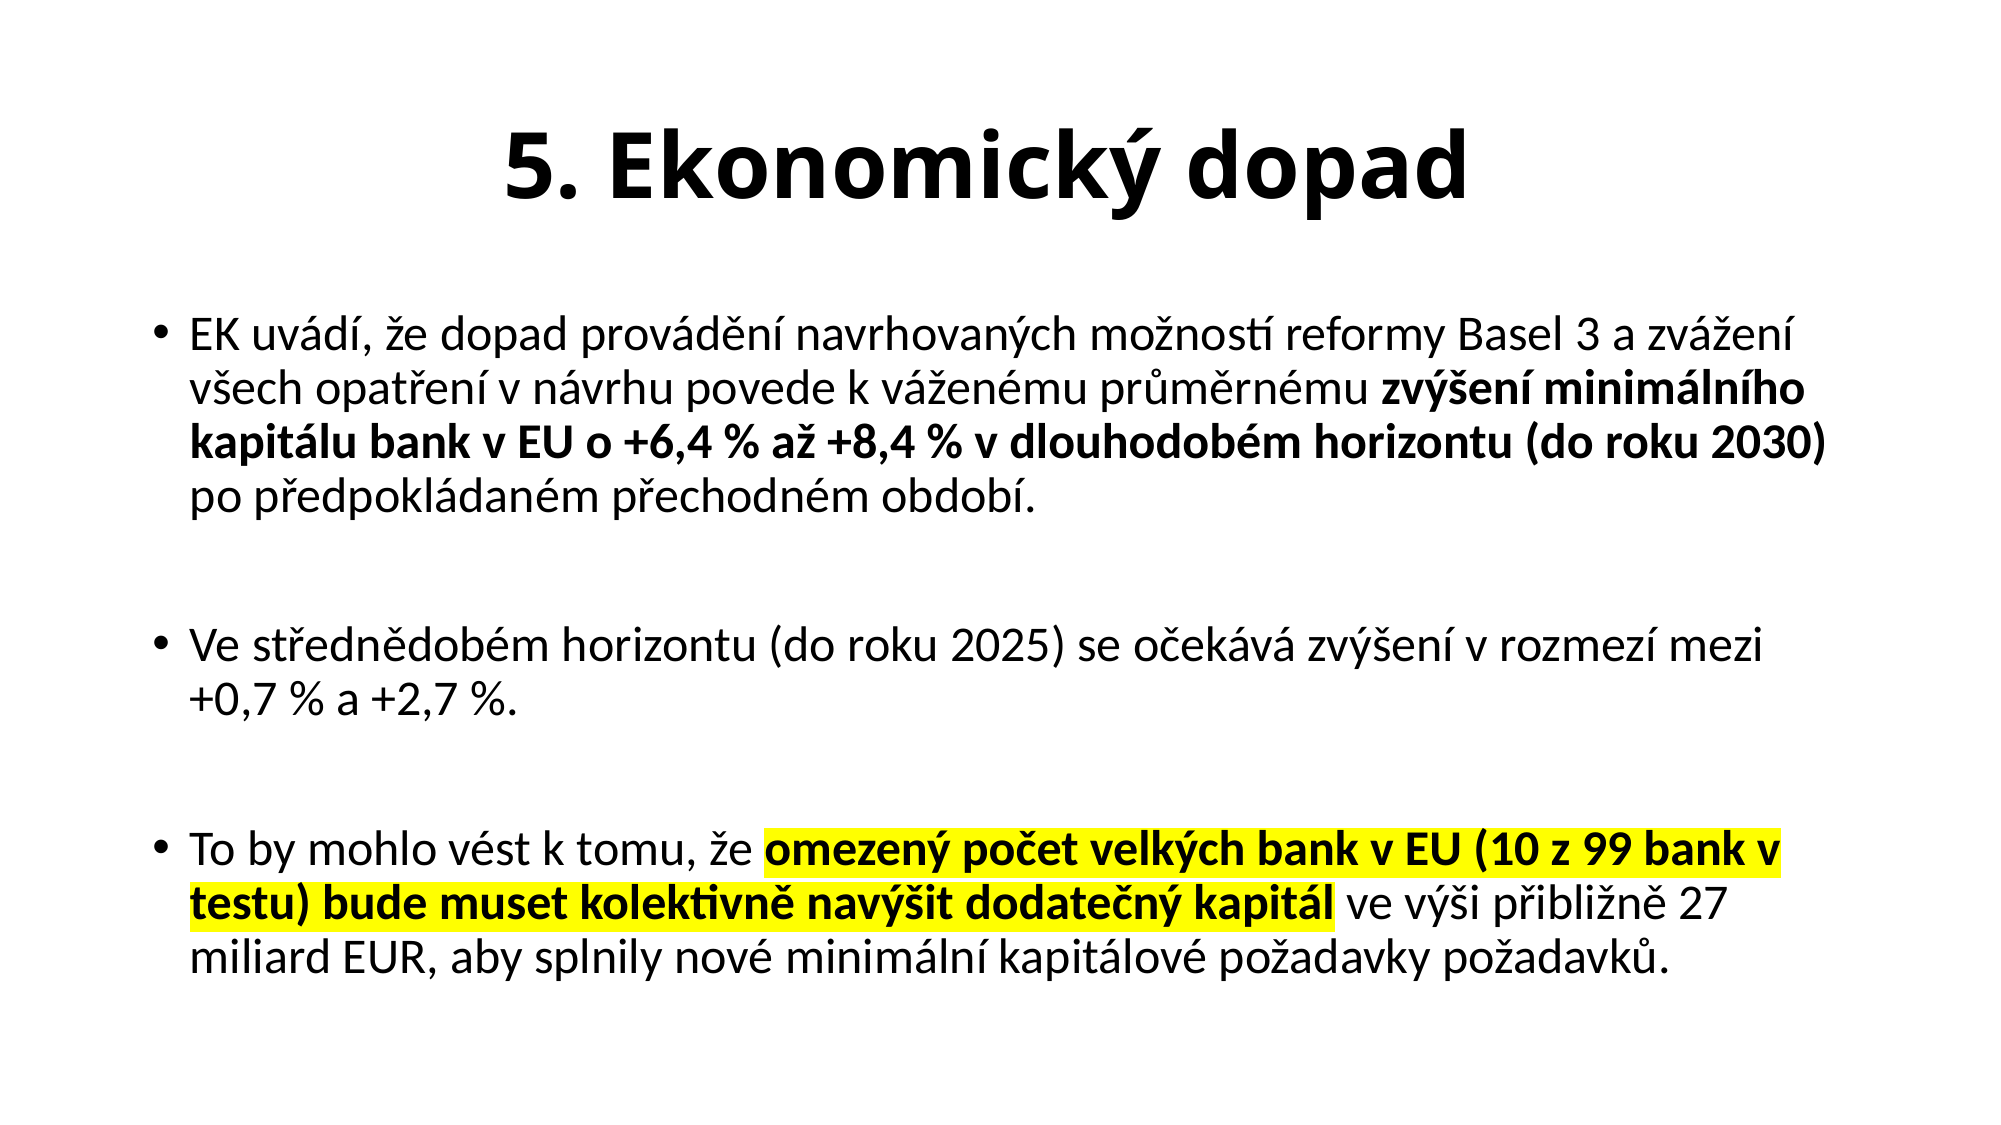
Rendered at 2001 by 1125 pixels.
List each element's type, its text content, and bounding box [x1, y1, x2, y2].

list EK uvádí, že dopad provádění navrhovaných možností reformy Basel 3 a zvážení všech opatření v návrhu povede k váženému průměrnému zvýšení minimálního kapitálu bank v EU o +6,4 % až +8,4 % v dlouhodobém horizontu (do roku 2030) po předpokládaném přechodném období. Ve střednědobém horizontu (do roku 2025) se očekává zvýšení v rozmezí mezi +0,7 % a +2,7 %. To by mohlo vést k tomu, že omezený počet velkých bank v EU (10 z 99 bank v testu) bude muset kolektivně navýšit dodatečný kapitál ve výši přibližně 27 miliard EUR, aby splnily nové minimální kapitálové požadavky požadavků. [137, 299, 1863, 1014]
title 5. Ekonomický dopad [137, 59, 1863, 278]
